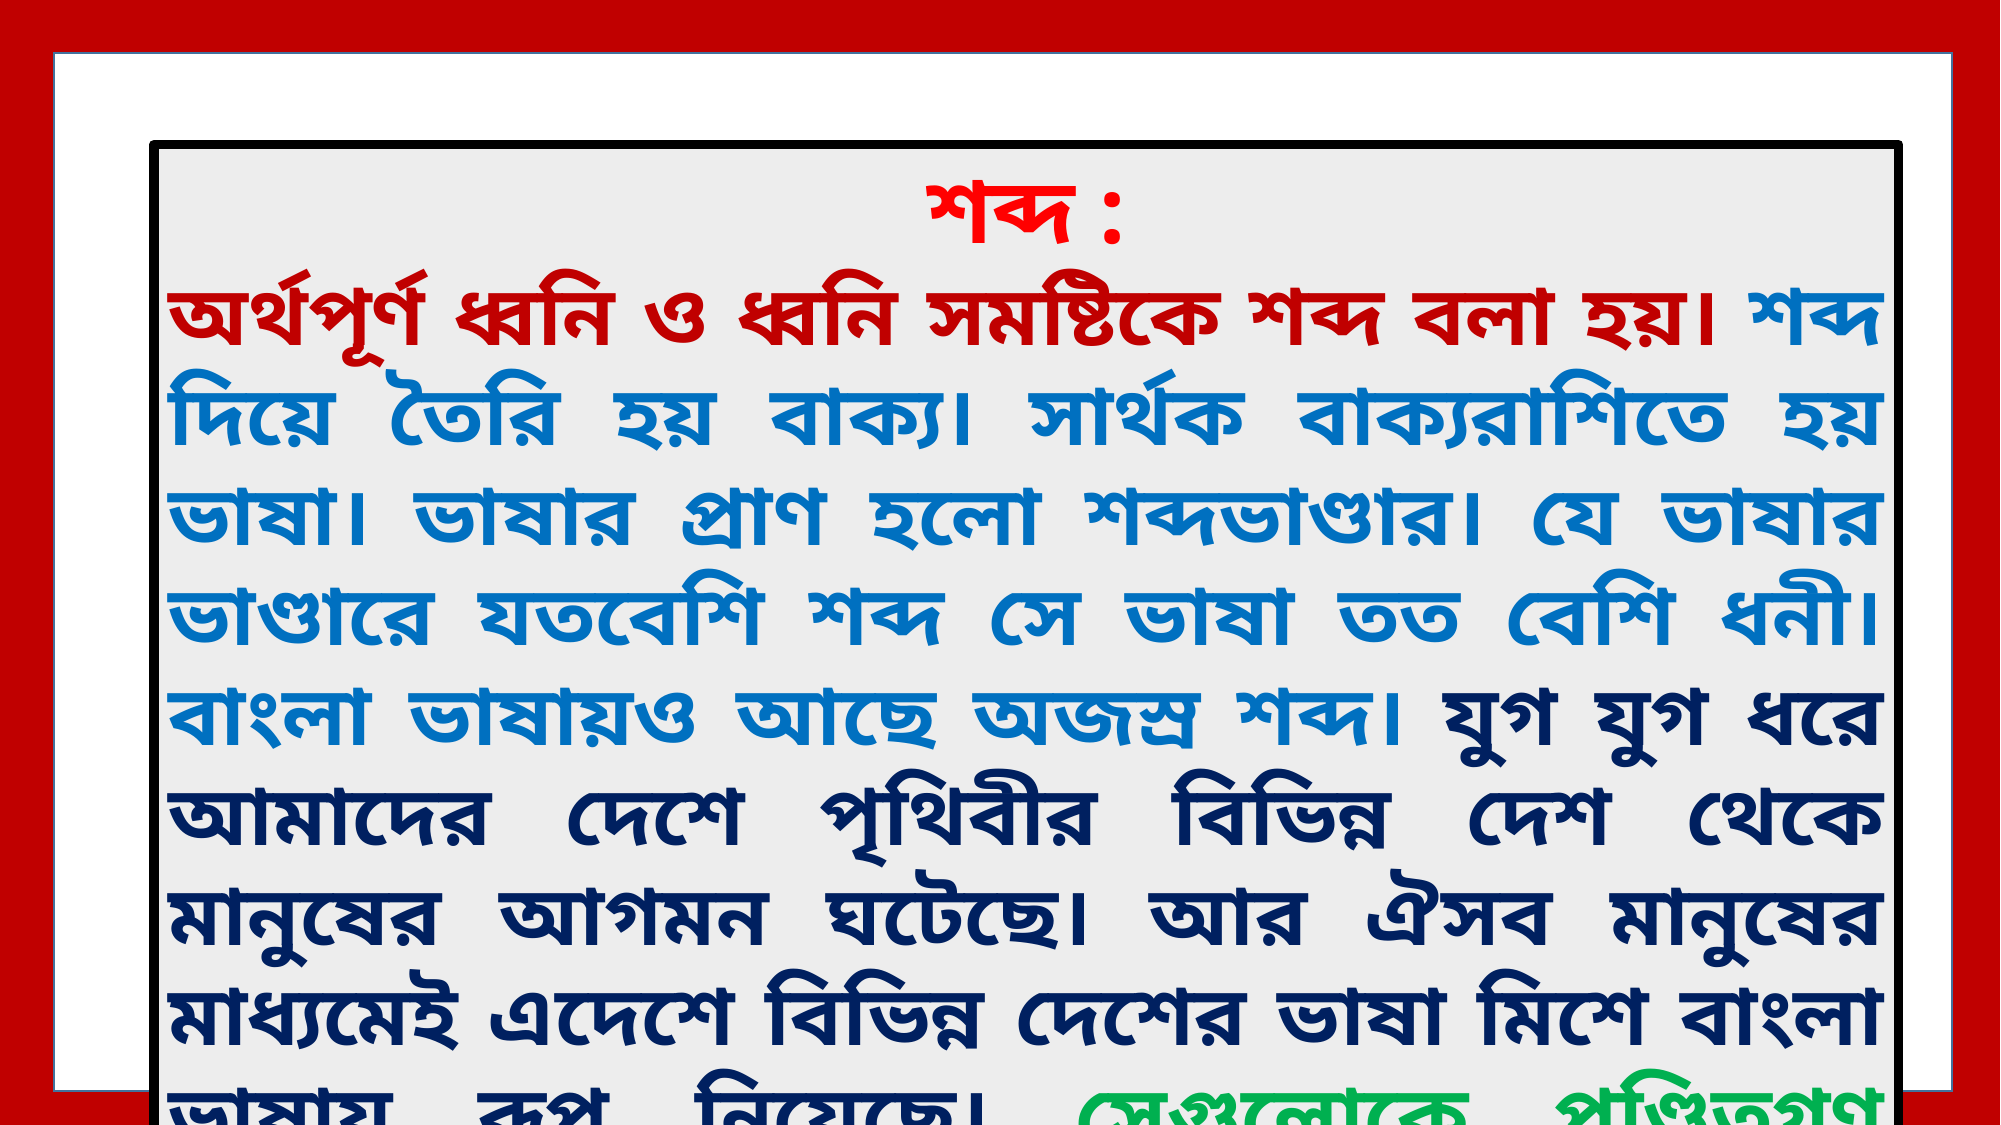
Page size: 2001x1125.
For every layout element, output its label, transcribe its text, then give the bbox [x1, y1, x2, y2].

text_box শব্দ : অর্থপূর্ণ ধ্বনি ও ধ্বনি সমষ্টিকে শব্দ বলা হয়। শব্দ দিয়ে তৈরি হয় বাক্য। সার্থক বাক্যরাশিতে হয় ভাষা। ভাষার প্রাণ হলো শব্দভাণ্ডার। যে ভাষার ভাণ্ডারে যতবেশি শব্দ সে ভাষা তত বেশি ধনী। বাংলা ভাষায়ও আছে অজস্র শব্দ। যুগ যুগ ধরে আমাদের দেশে পৃথিবীর বিভিন্ন দেশ থেকে মানুষের আগমন ঘটেছে। আর ঐসব মানুষের মাধ্যমেই এদেশে বিভিন্ন দেশের ভাষা মিশে বাংলা ভাষায় রূপ নিয়েছে। সেগুলোকে পণ্ডিতগণ কয়েকটি ভাগে ভাগ করেছেন। [153, 144, 1899, 1125]
text_box [53, 52, 1953, 1092]
